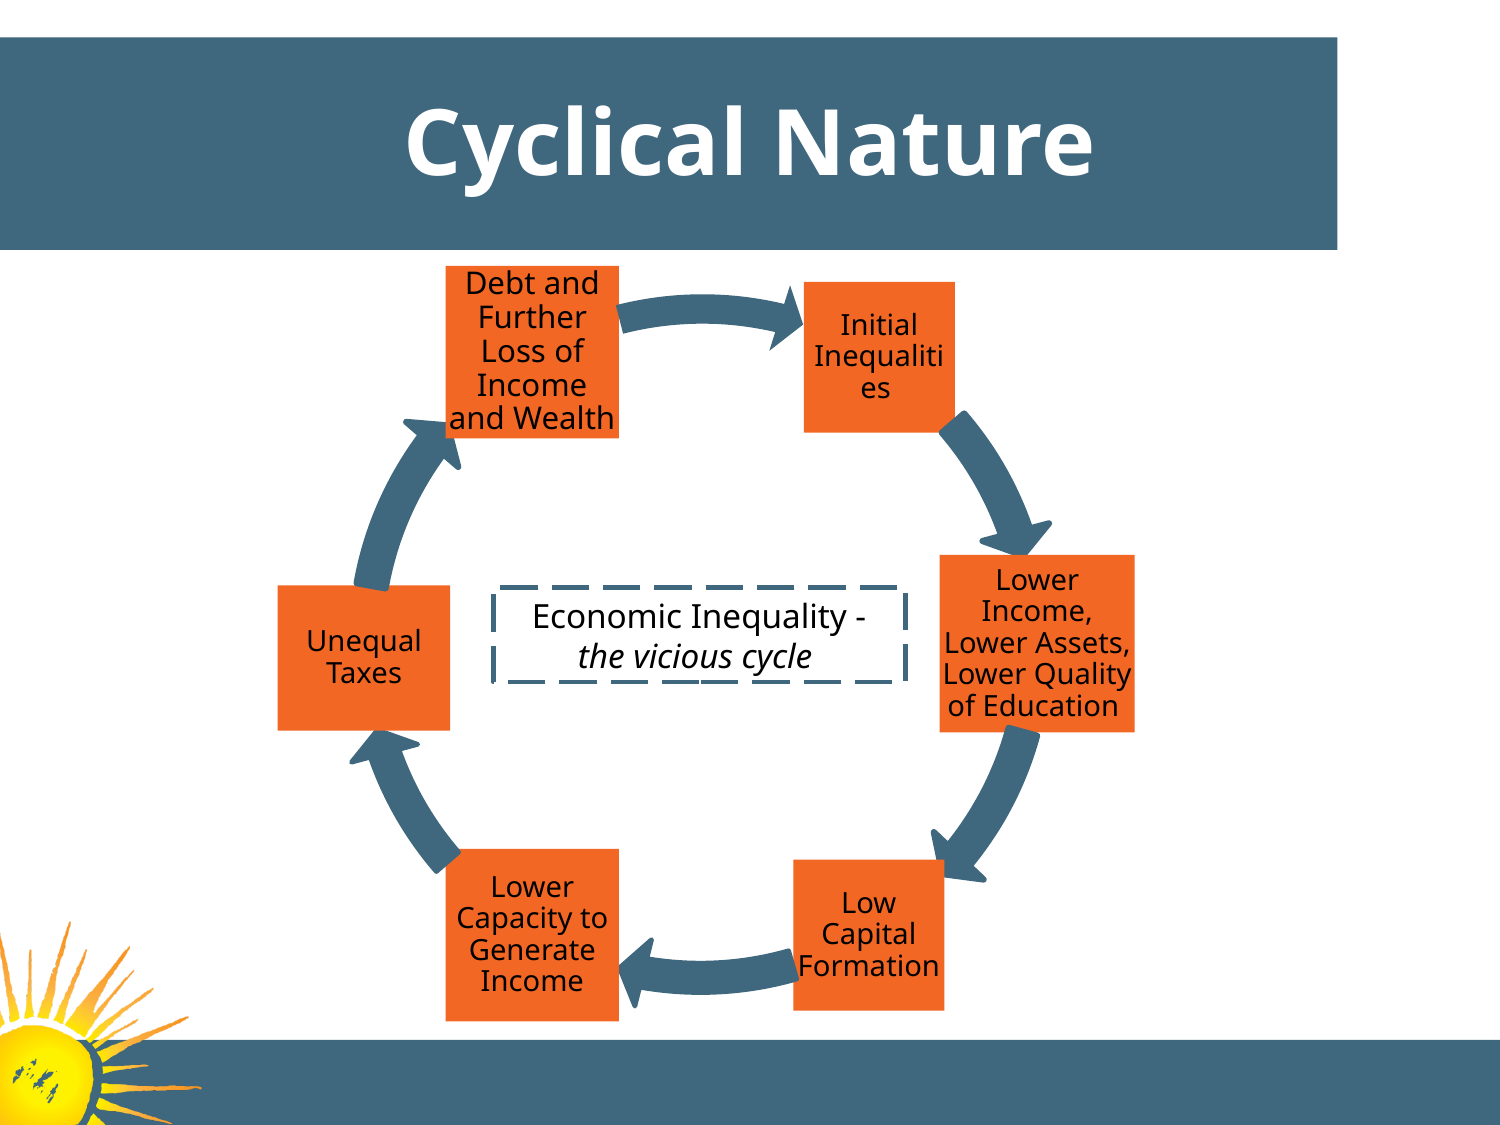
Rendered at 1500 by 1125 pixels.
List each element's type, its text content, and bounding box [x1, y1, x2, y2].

text_box [0, 35, 1340, 252]
text_box [214, 1038, 1500, 1125]
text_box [99, 274, 1313, 1013]
picture [0, 915, 210, 1125]
title Cyclical Nature [75, 45, 1425, 233]
